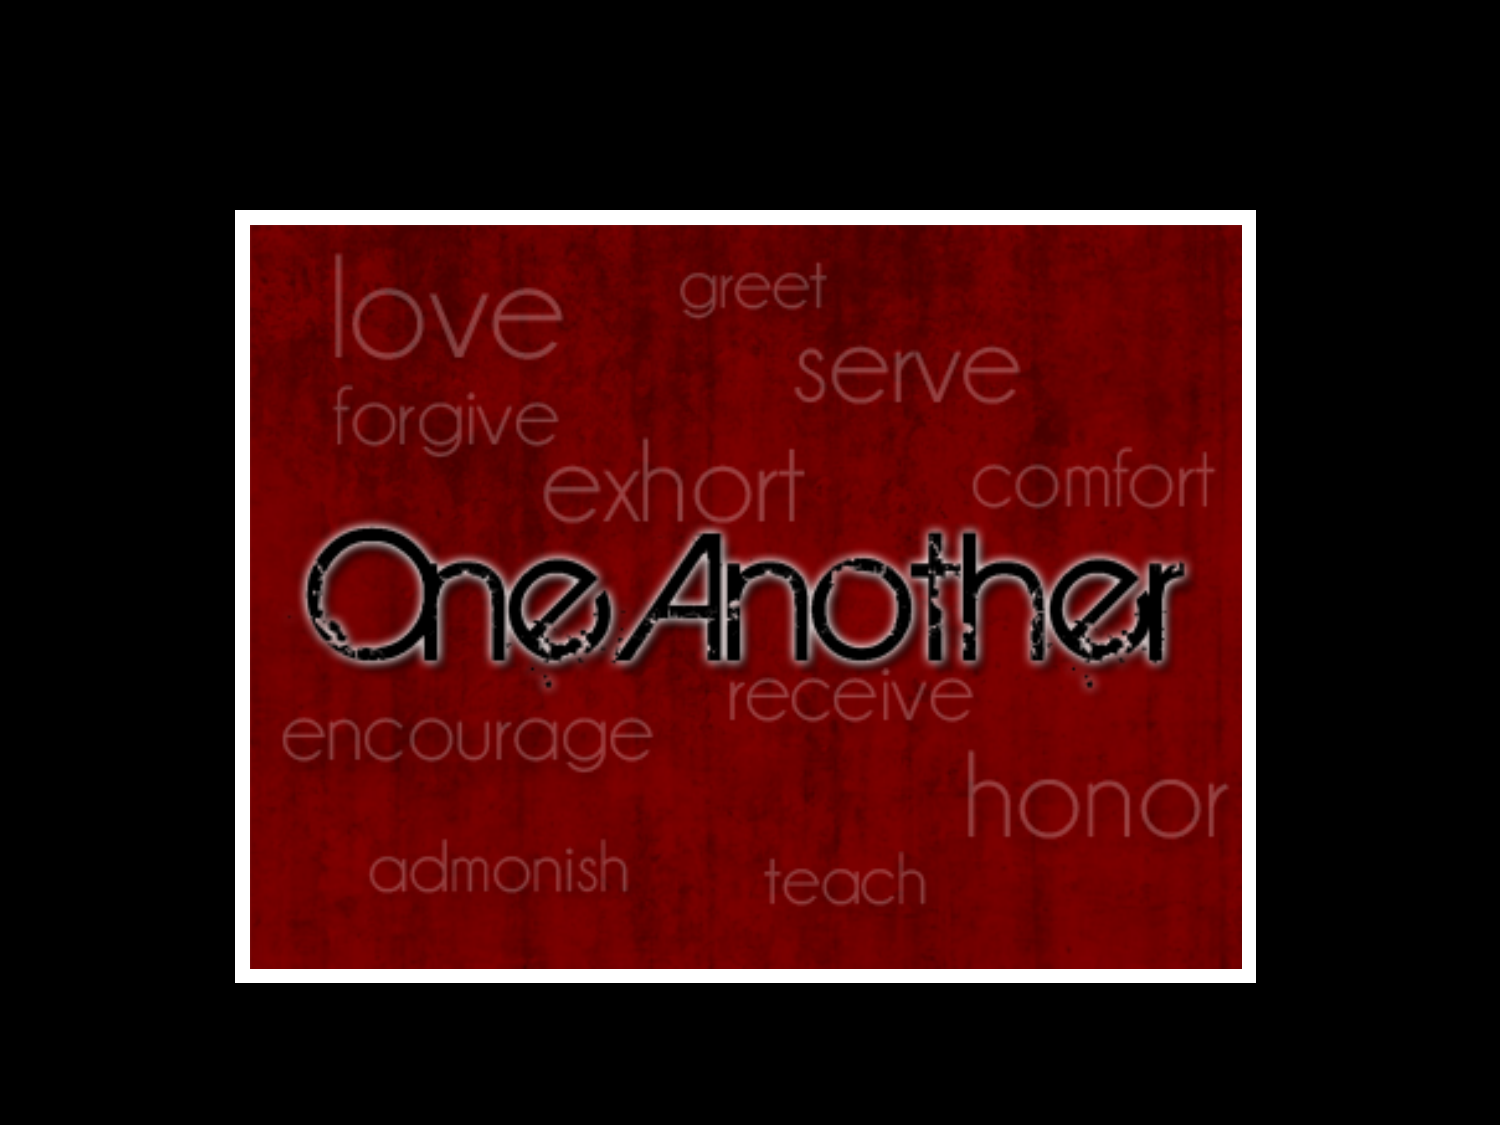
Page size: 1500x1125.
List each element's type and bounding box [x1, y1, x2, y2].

picture [249, 224, 1242, 969]
